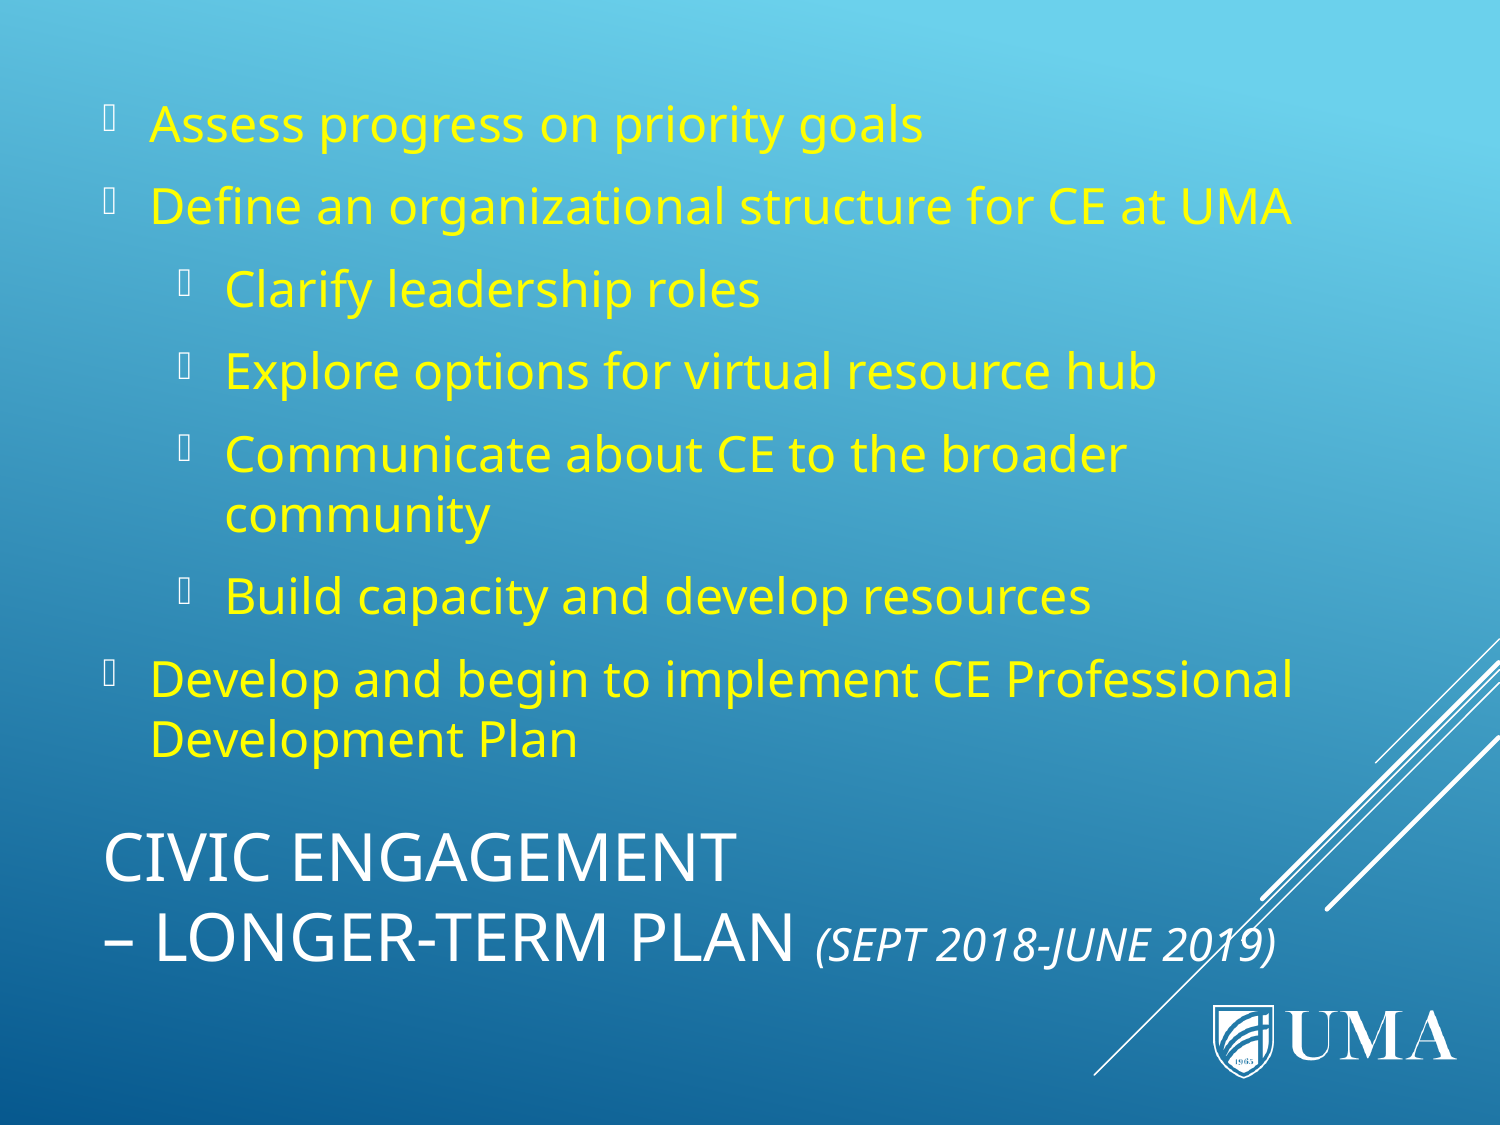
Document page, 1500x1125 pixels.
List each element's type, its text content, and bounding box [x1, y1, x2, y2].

picture [1213, 1004, 1457, 1079]
title Civic Engagement – Longer-Term Plan (Sept 2018-June 2019) [87, 785, 1421, 1020]
list Assess progress on priority goals Define an organizational structure for CE at UMA Clarify leadership roles Explore options for virtual resource hub Communicate about CE to the broader community Build capacity and develop resources Develop and begin to implement CE Professional Development Plan [87, 75, 1421, 785]
